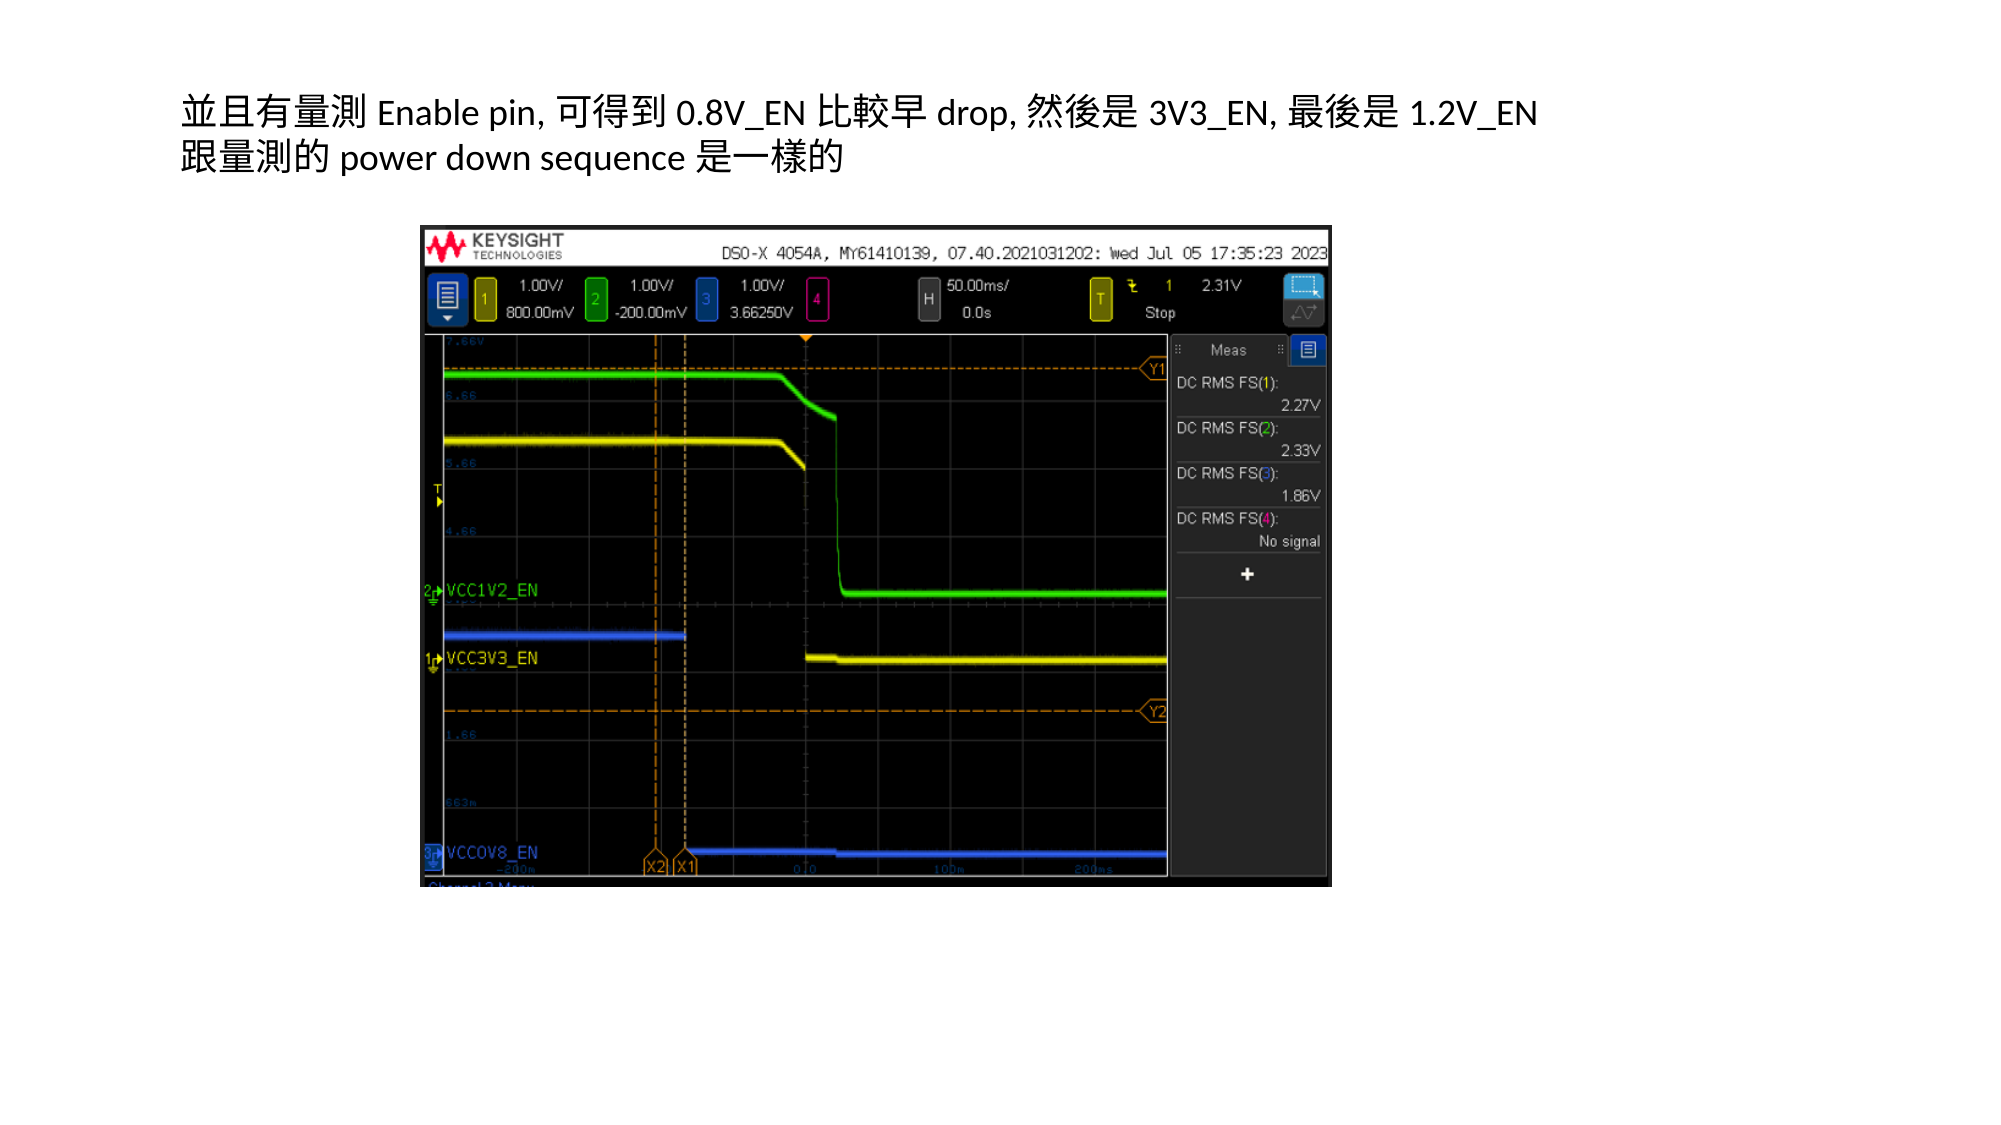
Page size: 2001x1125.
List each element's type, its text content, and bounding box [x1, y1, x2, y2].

text_box 並且有量測Enable pin,可得到0.8V_EN比較早drop,然後是3V3_EN,最後是1.2V_EN 跟量測的power down sequence是一樣的 [165, 80, 1554, 186]
picture [419, 225, 1332, 887]
